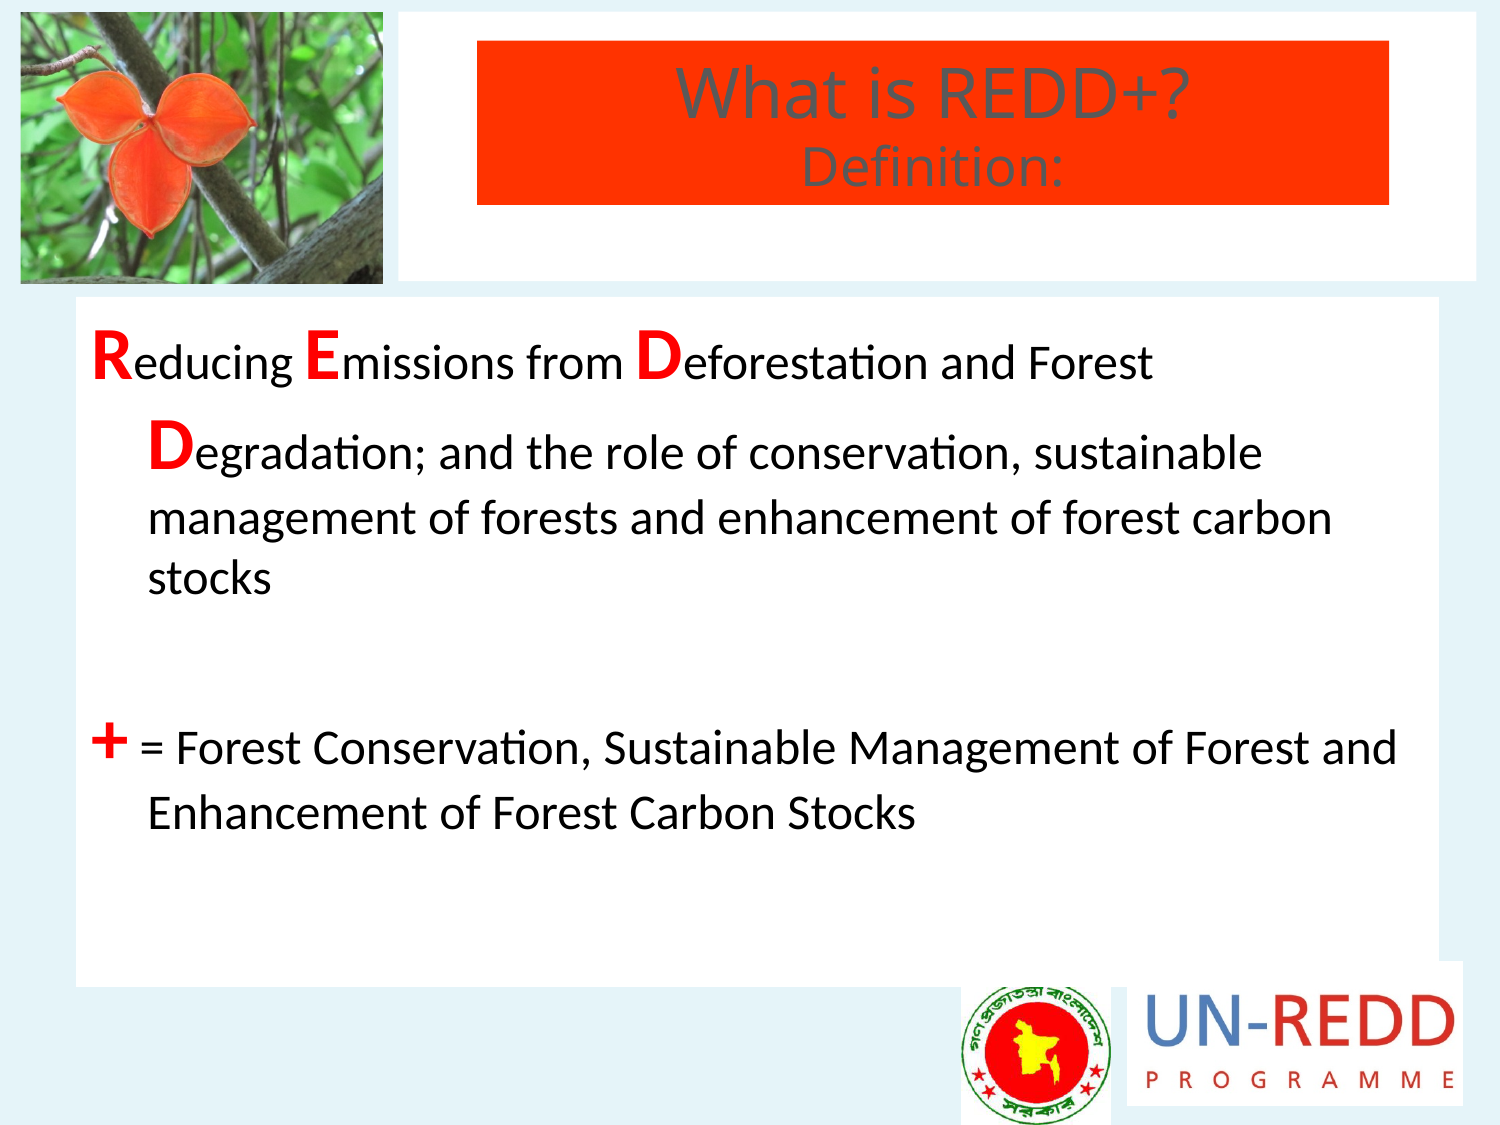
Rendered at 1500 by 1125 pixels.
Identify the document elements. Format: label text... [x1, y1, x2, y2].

picture [961, 988, 1111, 1125]
title What is REDD+? Definition: [476, 40, 1390, 206]
picture [20, 12, 383, 284]
picture [1127, 961, 1463, 1106]
list Reducing Emissions from Deforestation and Forest Degradation; and the role of conservation, sustainable management of forests and enhancement of forest carbon stocks + = Forest Conservation, Sustainable Management of Forest and Enhancement of Forest Carbon Stocks [75, 296, 1440, 988]
